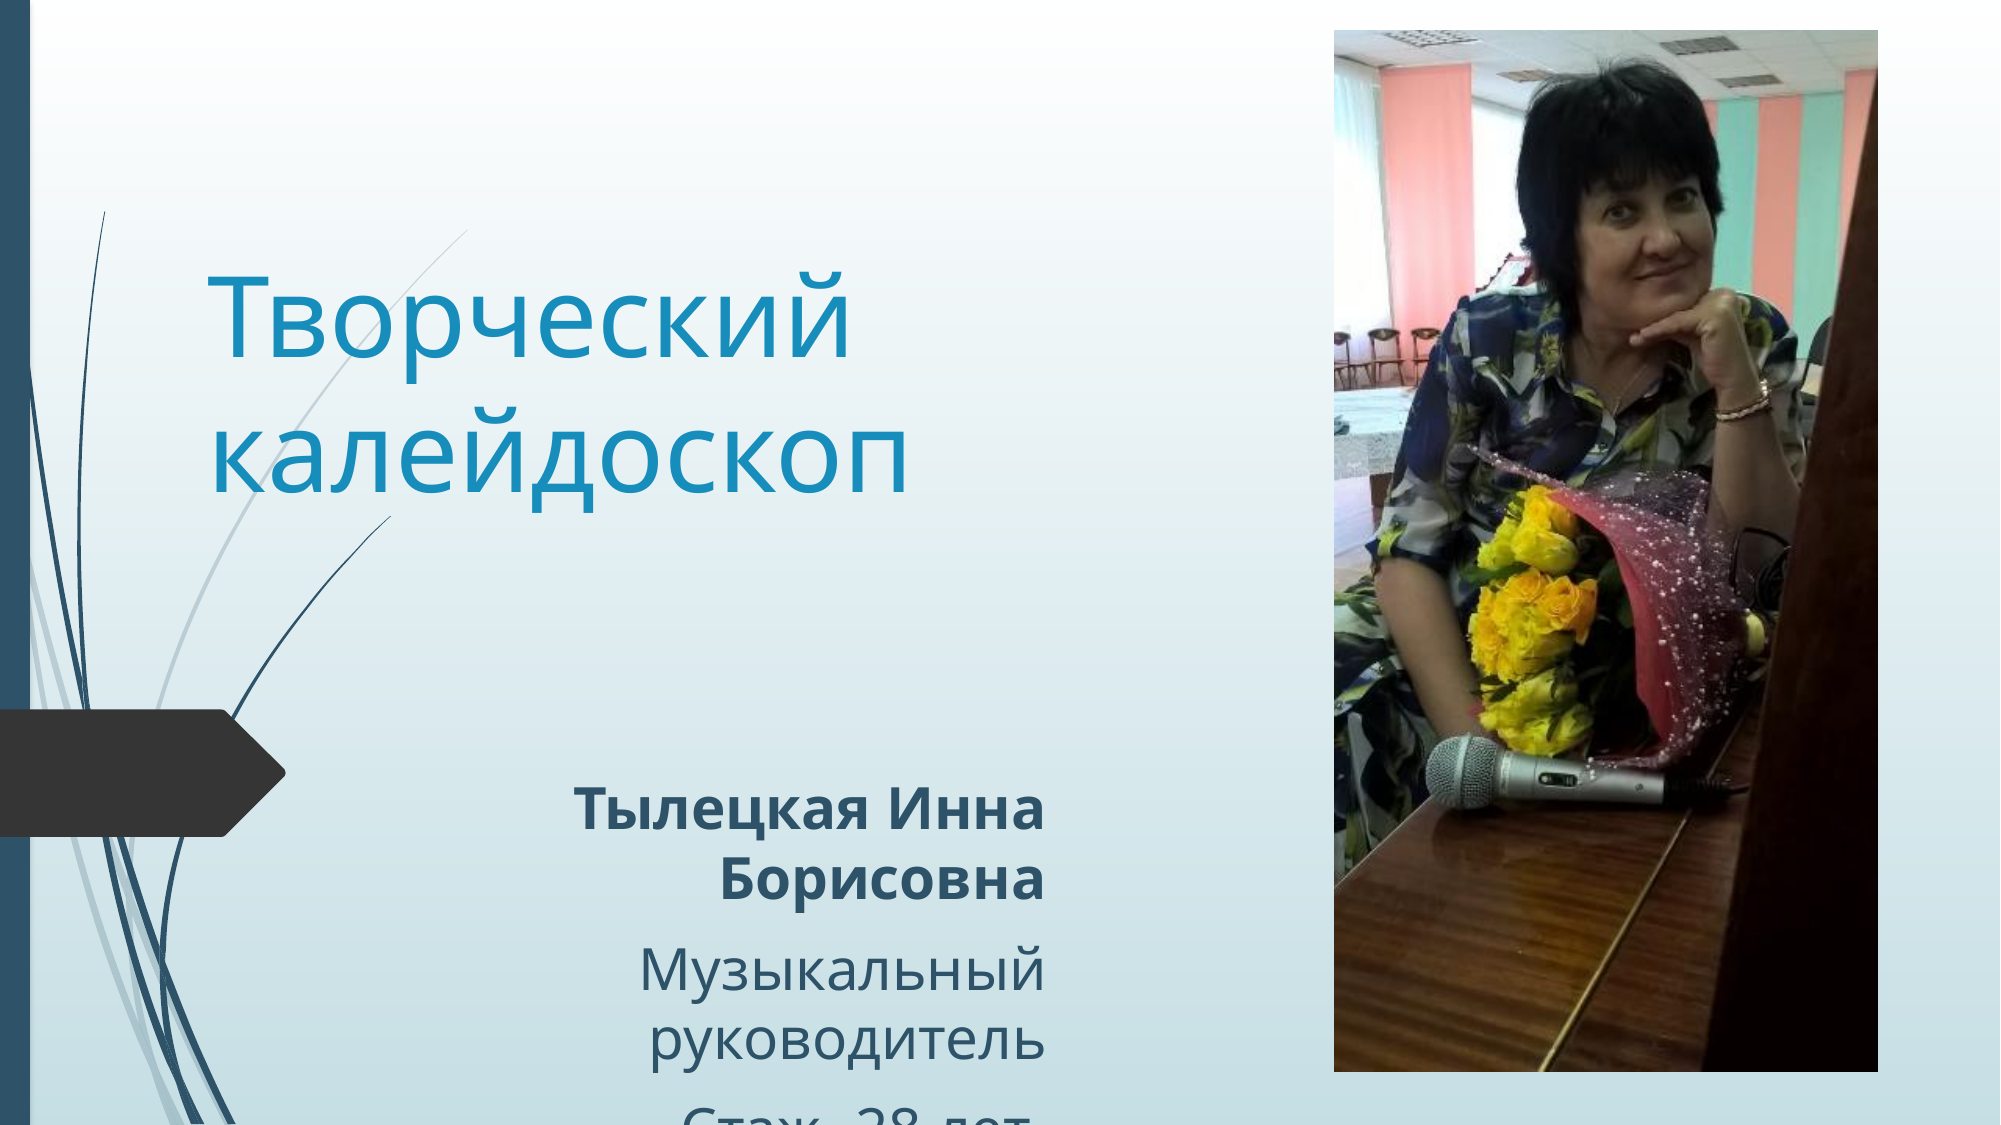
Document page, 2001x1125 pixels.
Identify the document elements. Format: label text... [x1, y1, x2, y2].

picture [1334, 30, 1879, 1072]
subtitle Тылецкая Инна Борисовна Музыкальный руководитель Стаж- 28 лет [301, 642, 1062, 1023]
title Творческий калейдоскоп [192, 196, 1040, 523]
